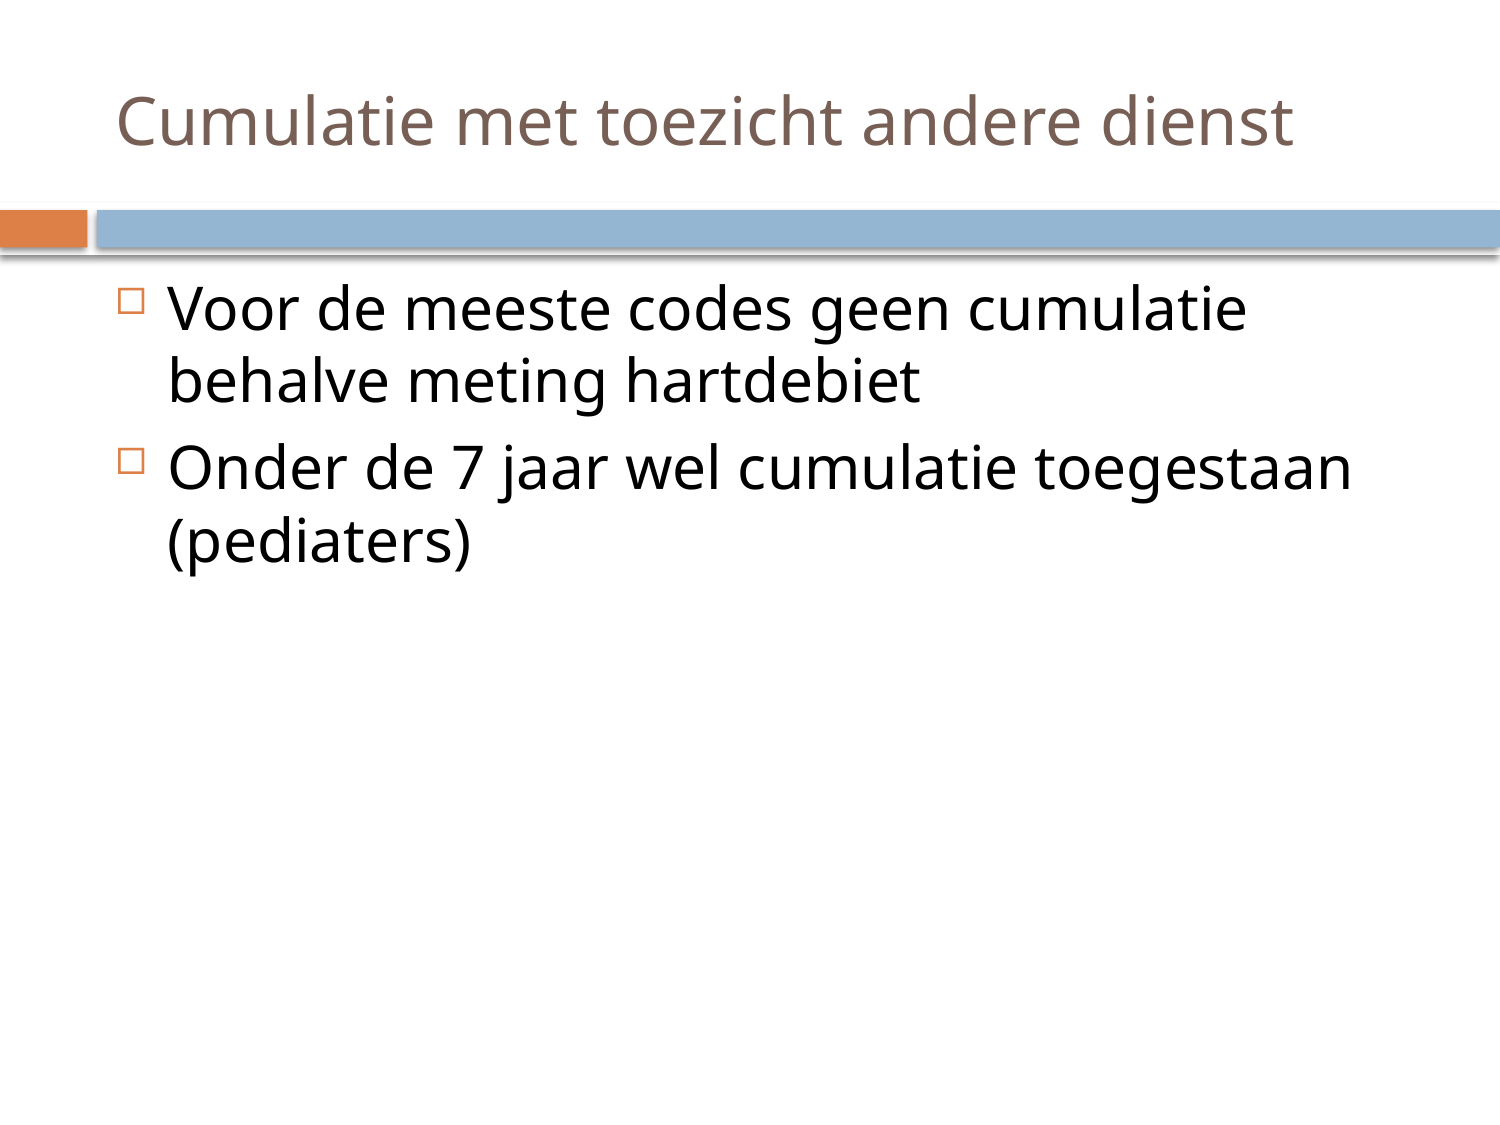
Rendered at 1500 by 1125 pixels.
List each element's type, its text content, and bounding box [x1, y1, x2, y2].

title Cumulatie met toezicht andere dienst [100, 37, 1438, 200]
list Voor de meeste codes geen cumulatie behalve meting hartdebiet Onder de 7 jaar wel cumulatie toegestaan (pediaters) [100, 262, 1438, 1000]
